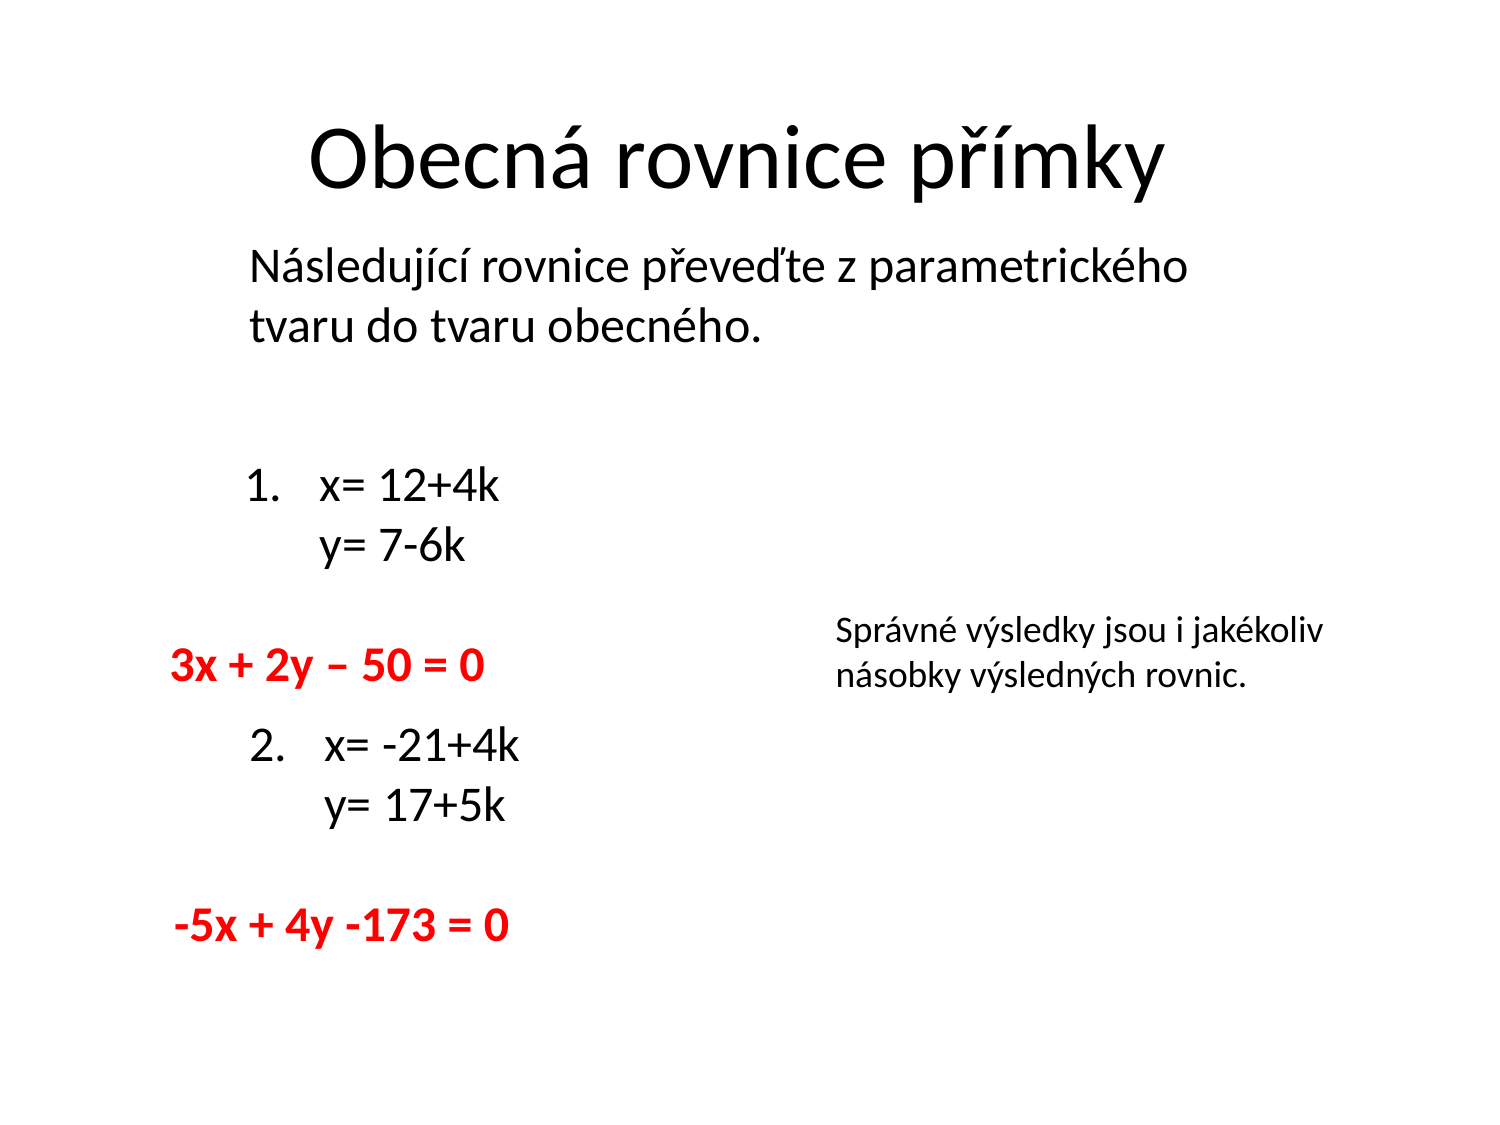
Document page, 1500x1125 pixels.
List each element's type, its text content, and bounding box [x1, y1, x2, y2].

text_box Následující rovnice převeďte z parametrického tvaru do tvaru obecného. [159, 225, 1306, 361]
text_box Správné výsledky jsou i jakékoliv násobky výsledných rovnic. [820, 597, 1353, 703]
title Obecná rovnice přímky [100, 30, 1376, 273]
text_box x= 12+4k y= 7-6k 3x + 2y – 50 = 0 [154, 444, 1301, 700]
text_box x= -21+4k y= 17+5k -5x + 4y -173 = 0 [159, 704, 1306, 959]
